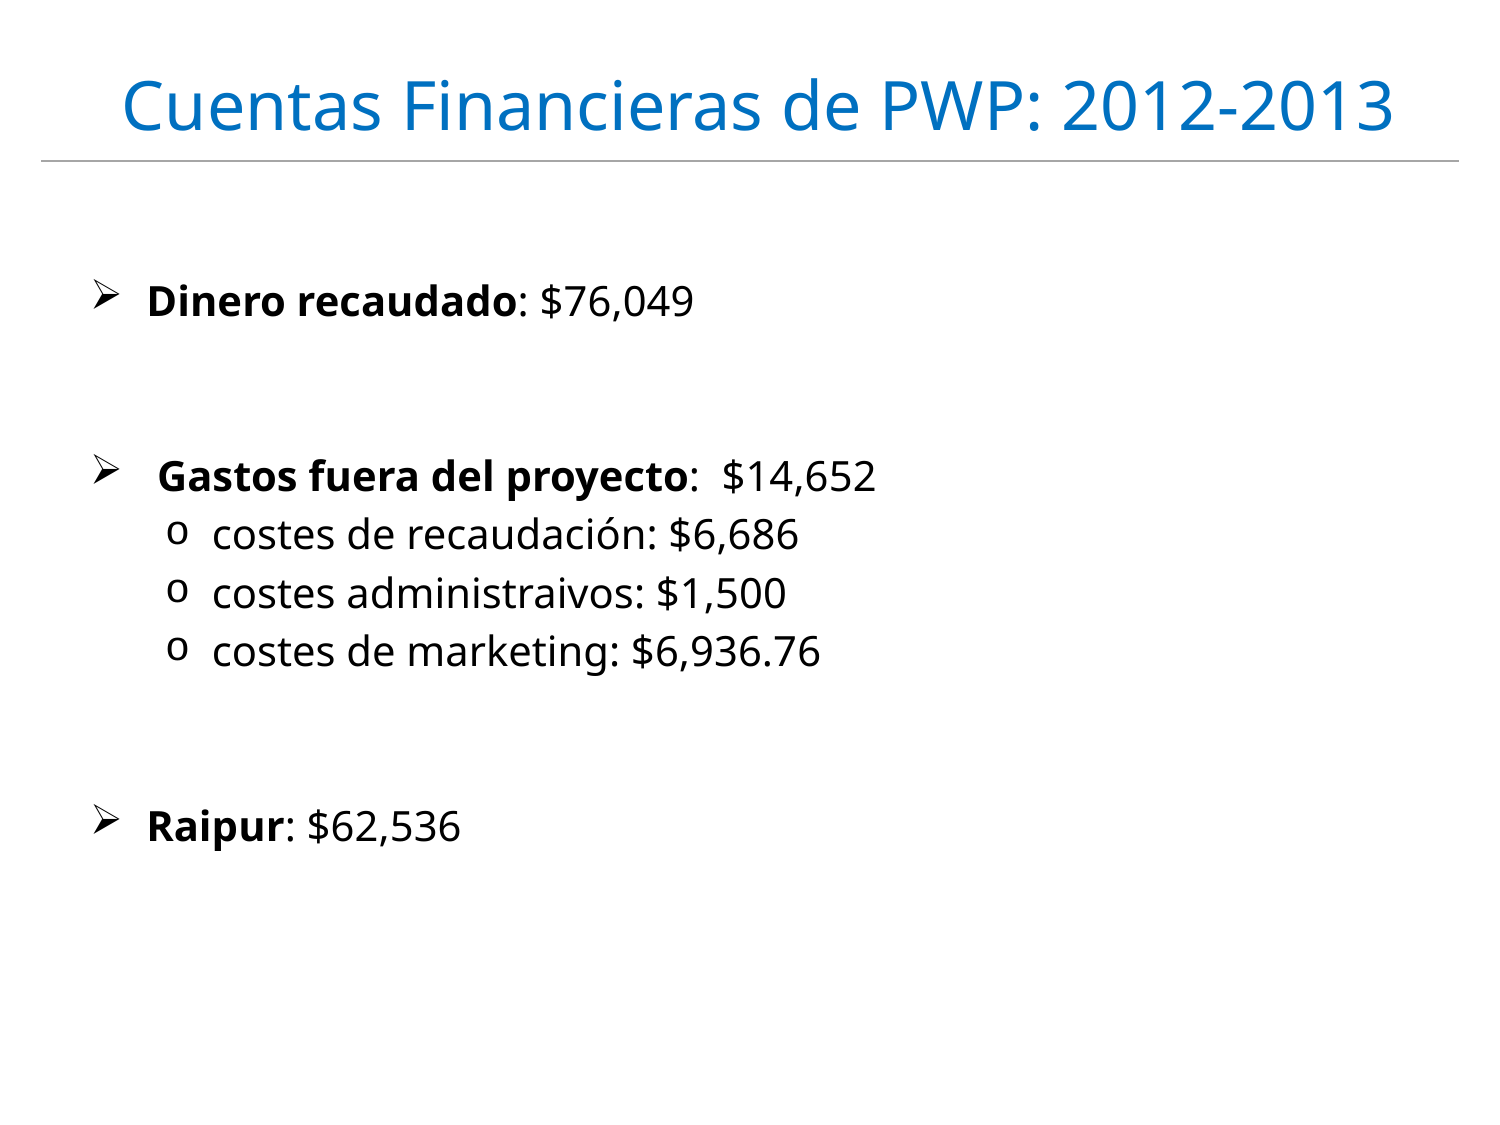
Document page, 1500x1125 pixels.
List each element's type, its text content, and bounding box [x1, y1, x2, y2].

title Cuentas Financieras de PWP: 2012-2013 [75, 45, 1425, 160]
list Dinero recaudado: $76,049 Gastos fuera del proyecto: $14,652 costes de recaudación: $6,686 costes administraivos: $1,500 costes de marketing: $6,936.76 Raipur: $62,536 [75, 267, 1425, 1125]
